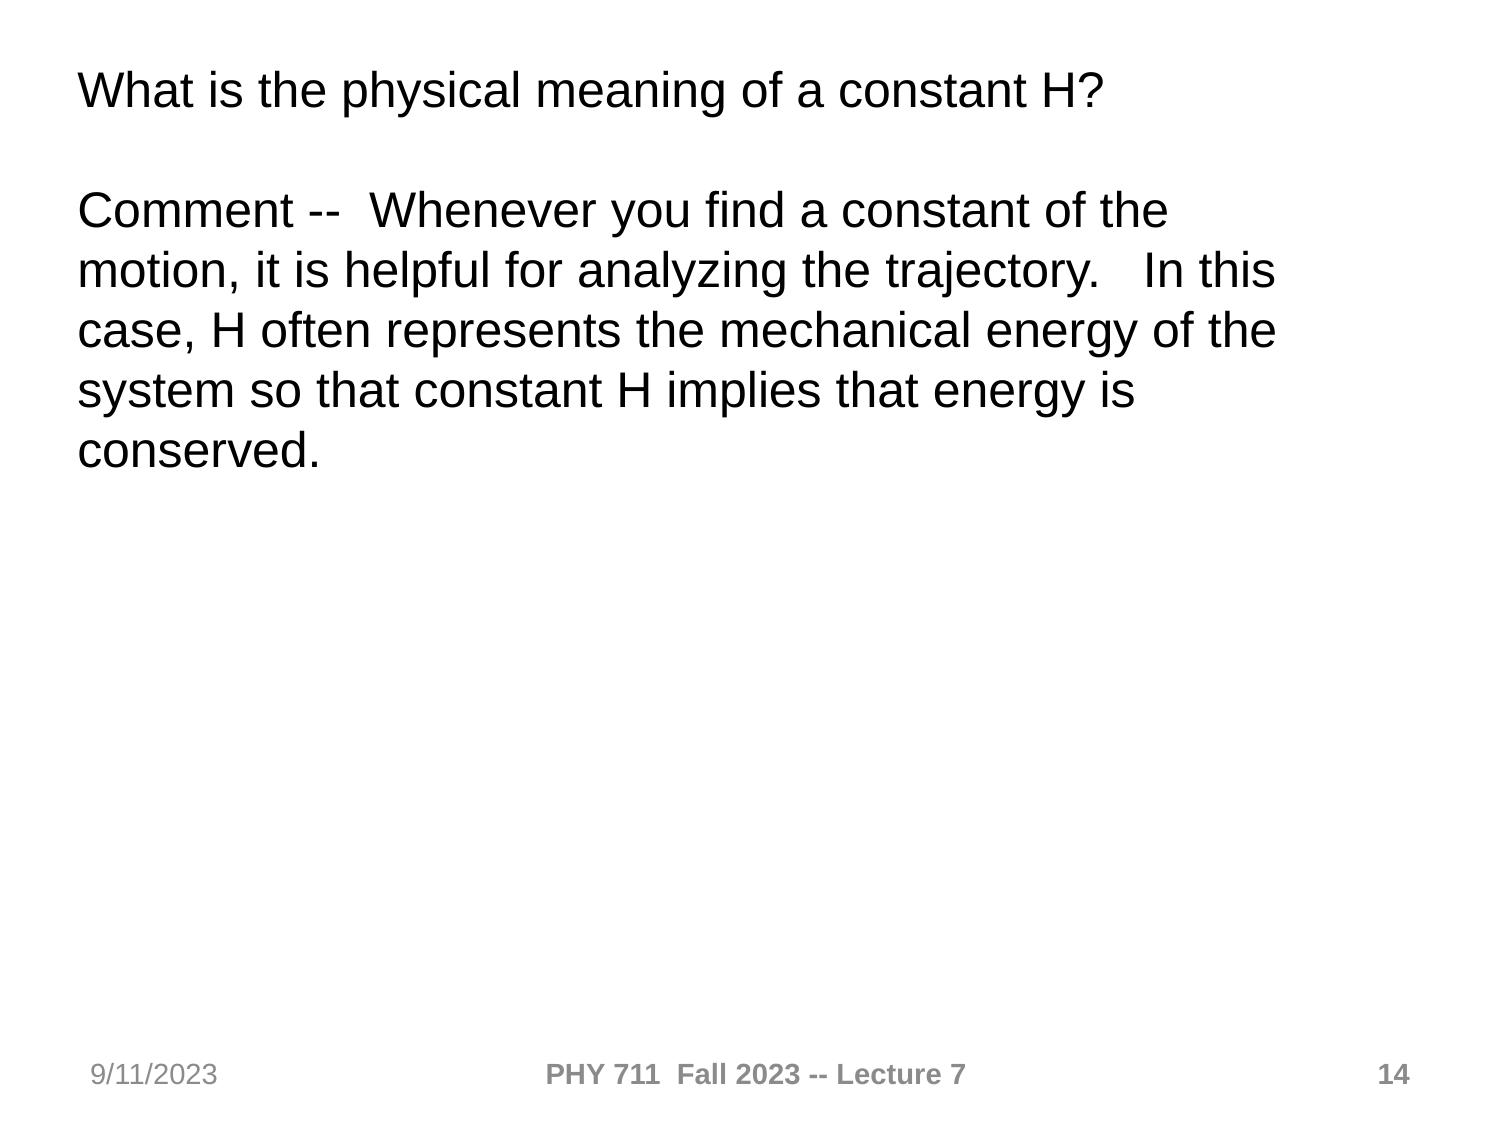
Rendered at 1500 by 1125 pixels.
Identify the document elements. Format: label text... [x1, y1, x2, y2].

text_box What is the physical meaning of a constant H? Comment -- Whenever you find a constant of the motion, it is helpful for analyzing the trajectory. In this case, H often represents the mechanical energy of the system so that constant H implies that energy is conserved. [62, 49, 1313, 605]
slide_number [75, 1042, 425, 1103]
footer PHY 711 Fall 2023 -- Lecture 7 [462, 1042, 1050, 1103]
slide_number 14 [1074, 1042, 1425, 1103]
